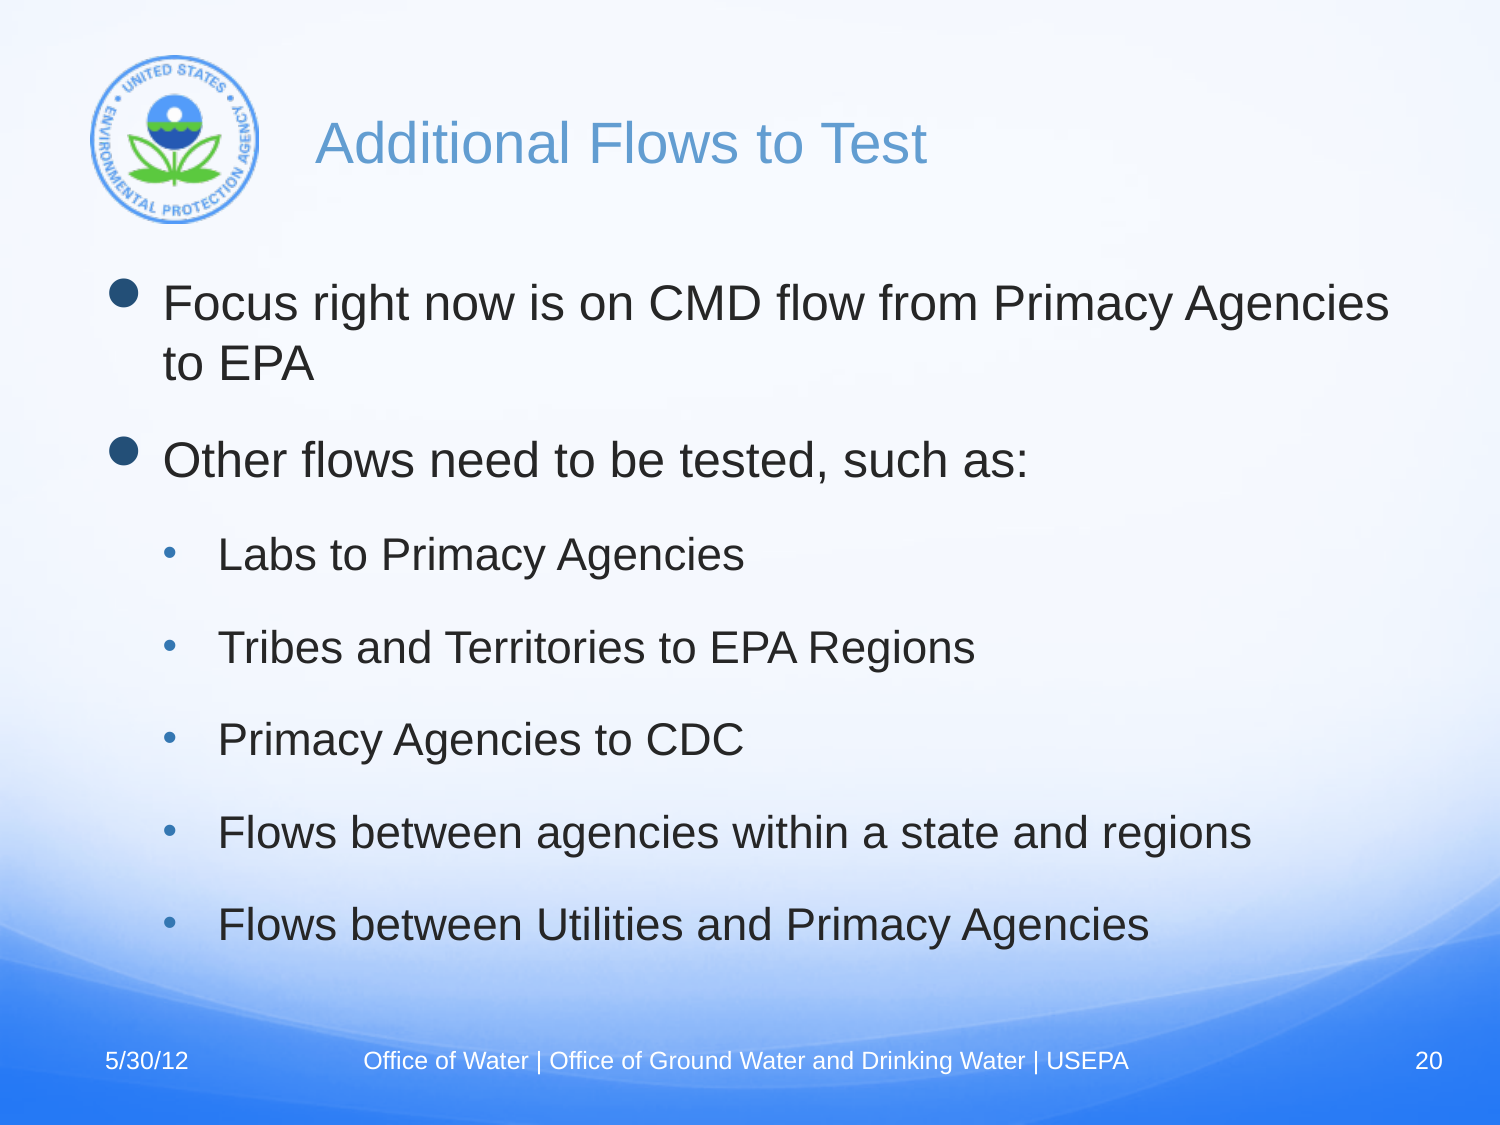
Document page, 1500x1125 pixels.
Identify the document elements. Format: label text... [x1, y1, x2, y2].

list Focus right now is on CMD flow from Primacy Agencies to EPA Other flows need to be tested, such as: Labs to Primacy Agencies Tribes and Territories to EPA Regions Primacy Agencies to CDC Flows between agencies within a state and regions Flows between Utilities and Primacy Agencies [90, 262, 1410, 975]
slide_number 20 [1295, 1029, 1459, 1090]
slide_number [90, 1029, 301, 1090]
footer Office of Water | Office of Ground Water and Drinking Water | USEPA [331, 1029, 1163, 1090]
picture [90, 55, 259, 224]
title Additional Flows to Test [300, 42, 1410, 237]
